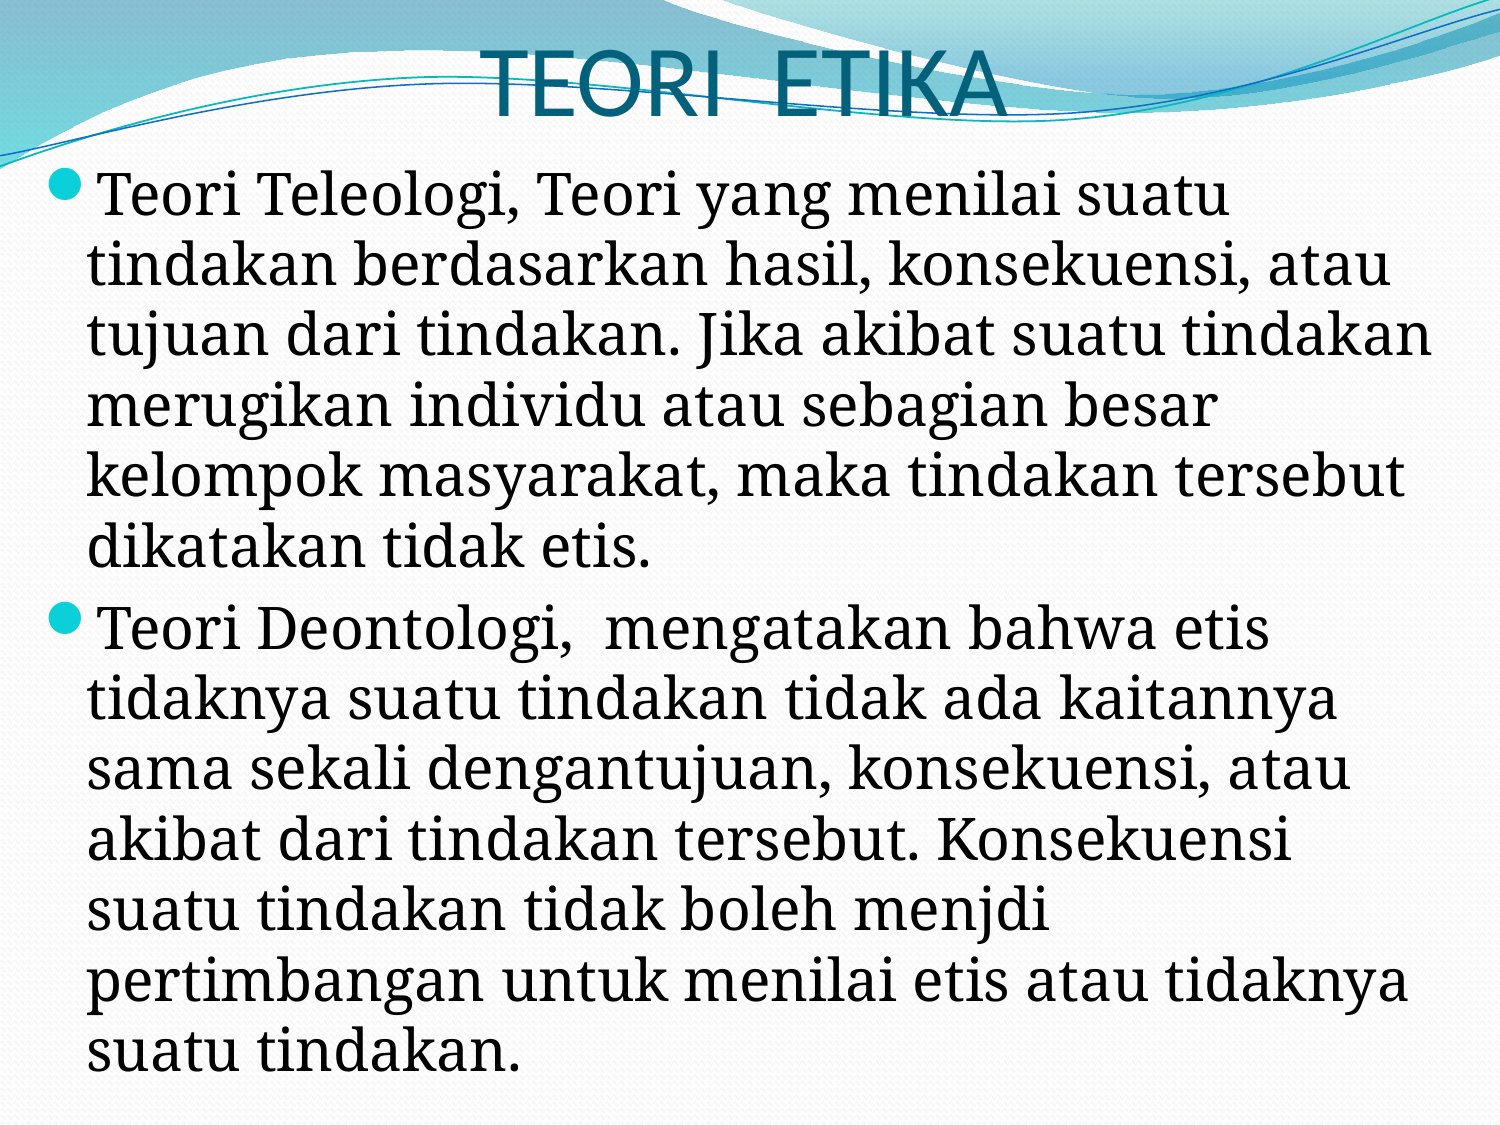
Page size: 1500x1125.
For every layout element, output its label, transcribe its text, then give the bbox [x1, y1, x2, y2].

list Teori Teleologi, Teori yang menilai suatu tindakan berdasarkan hasil, konsekuensi, atau tujuan dari tindakan. Jika akibat suatu tindakan merugikan individu atau sebagian besar kelompok masyarakat, maka tindakan tersebut dikatakan tidak etis. Teori Deontologi, mengatakan bahwa etis tidaknya suatu tindakan tidak ada kaitannya sama sekali dengantujuan, konsekuensi, atau akibat dari tindakan tersebut. Konsekuensi suatu tindakan tidak boleh menjdi pertimbangan untuk menilai etis atau tidaknya suatu tindakan. [29, 149, 1471, 1094]
title TEORI ETIKA [29, 7, 1459, 138]
